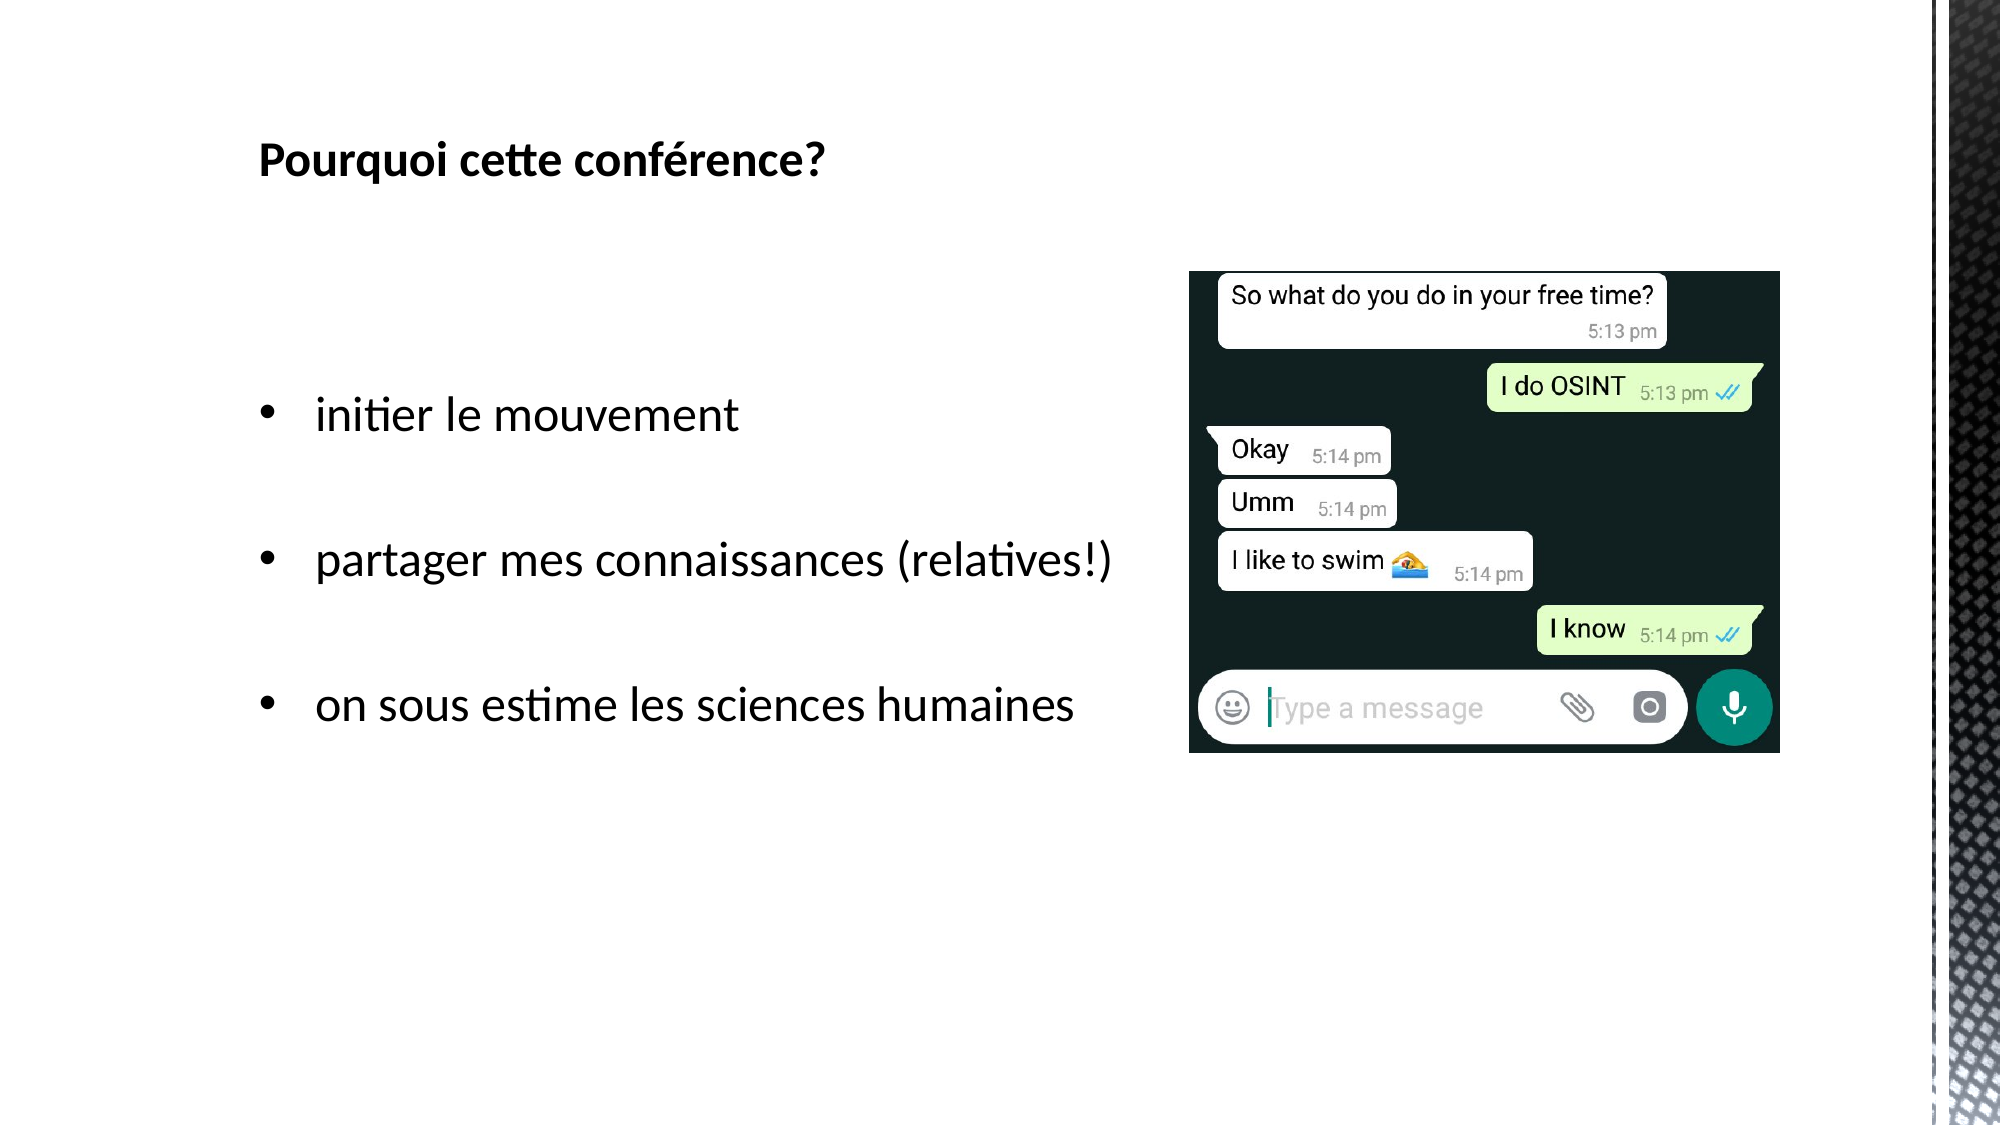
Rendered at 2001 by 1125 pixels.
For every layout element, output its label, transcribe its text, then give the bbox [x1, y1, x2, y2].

text_box Pourquoi cette conférence? initier le mouvement partager mes connaissances (relatives!) on sous estime les sciences humaines [244, 119, 1780, 925]
picture [1188, 271, 1780, 753]
picture [1929, 0, 2000, 1125]
